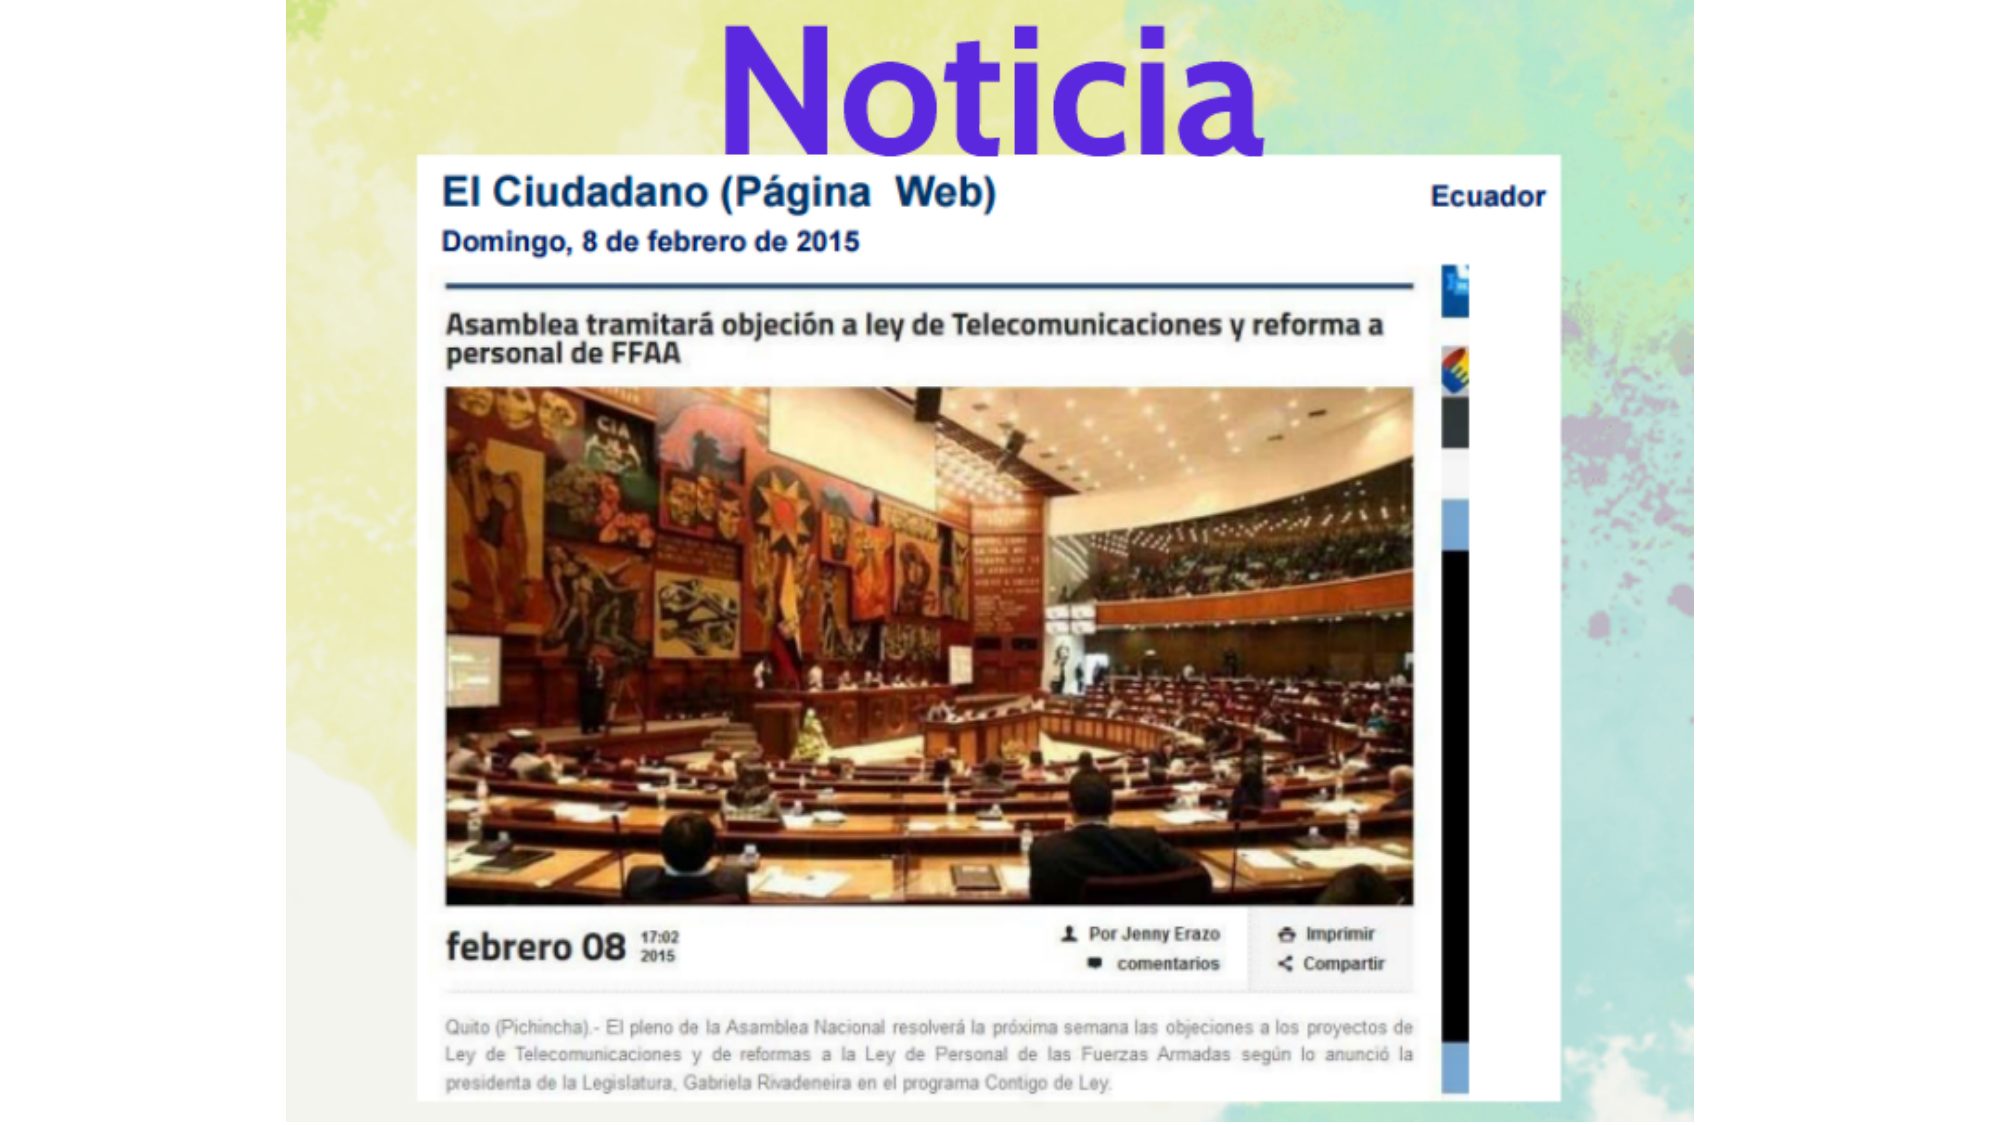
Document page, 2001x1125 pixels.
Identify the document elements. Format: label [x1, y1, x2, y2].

picture [286, 0, 1694, 1122]
